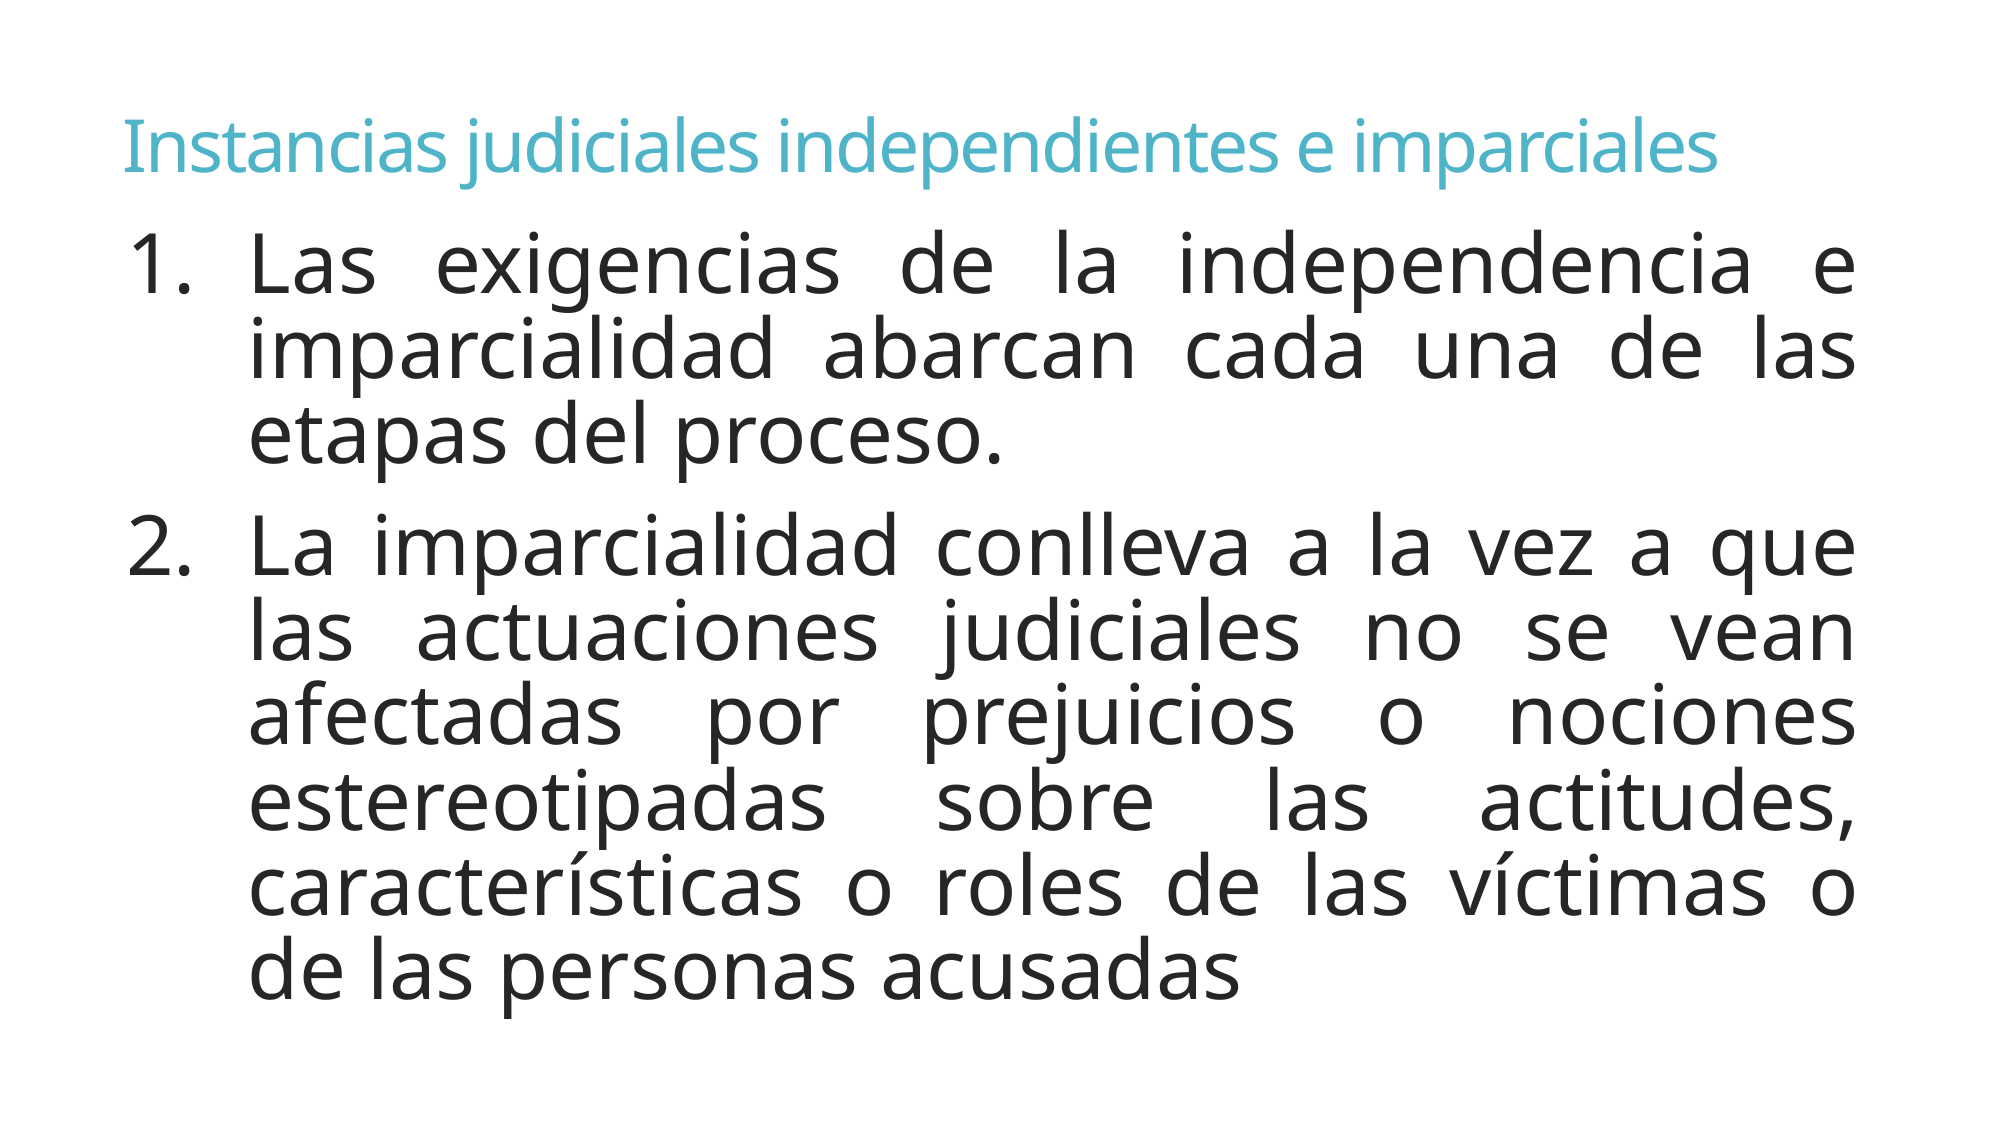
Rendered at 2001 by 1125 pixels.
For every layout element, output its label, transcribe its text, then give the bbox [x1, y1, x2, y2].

list Las exigencias de la independencia e imparcialidad abarcan cada una de las etapas del proceso. La imparcialidad conlleva a la vez a que las actuaciones judiciales no se vean afectadas por prejuicios o nociones estereotipadas sobre las actitudes, características o roles de las víctimas o de las personas acusadas [111, 217, 1876, 1046]
title Instancias judiciales independientes e imparciales [107, 81, 1875, 218]
